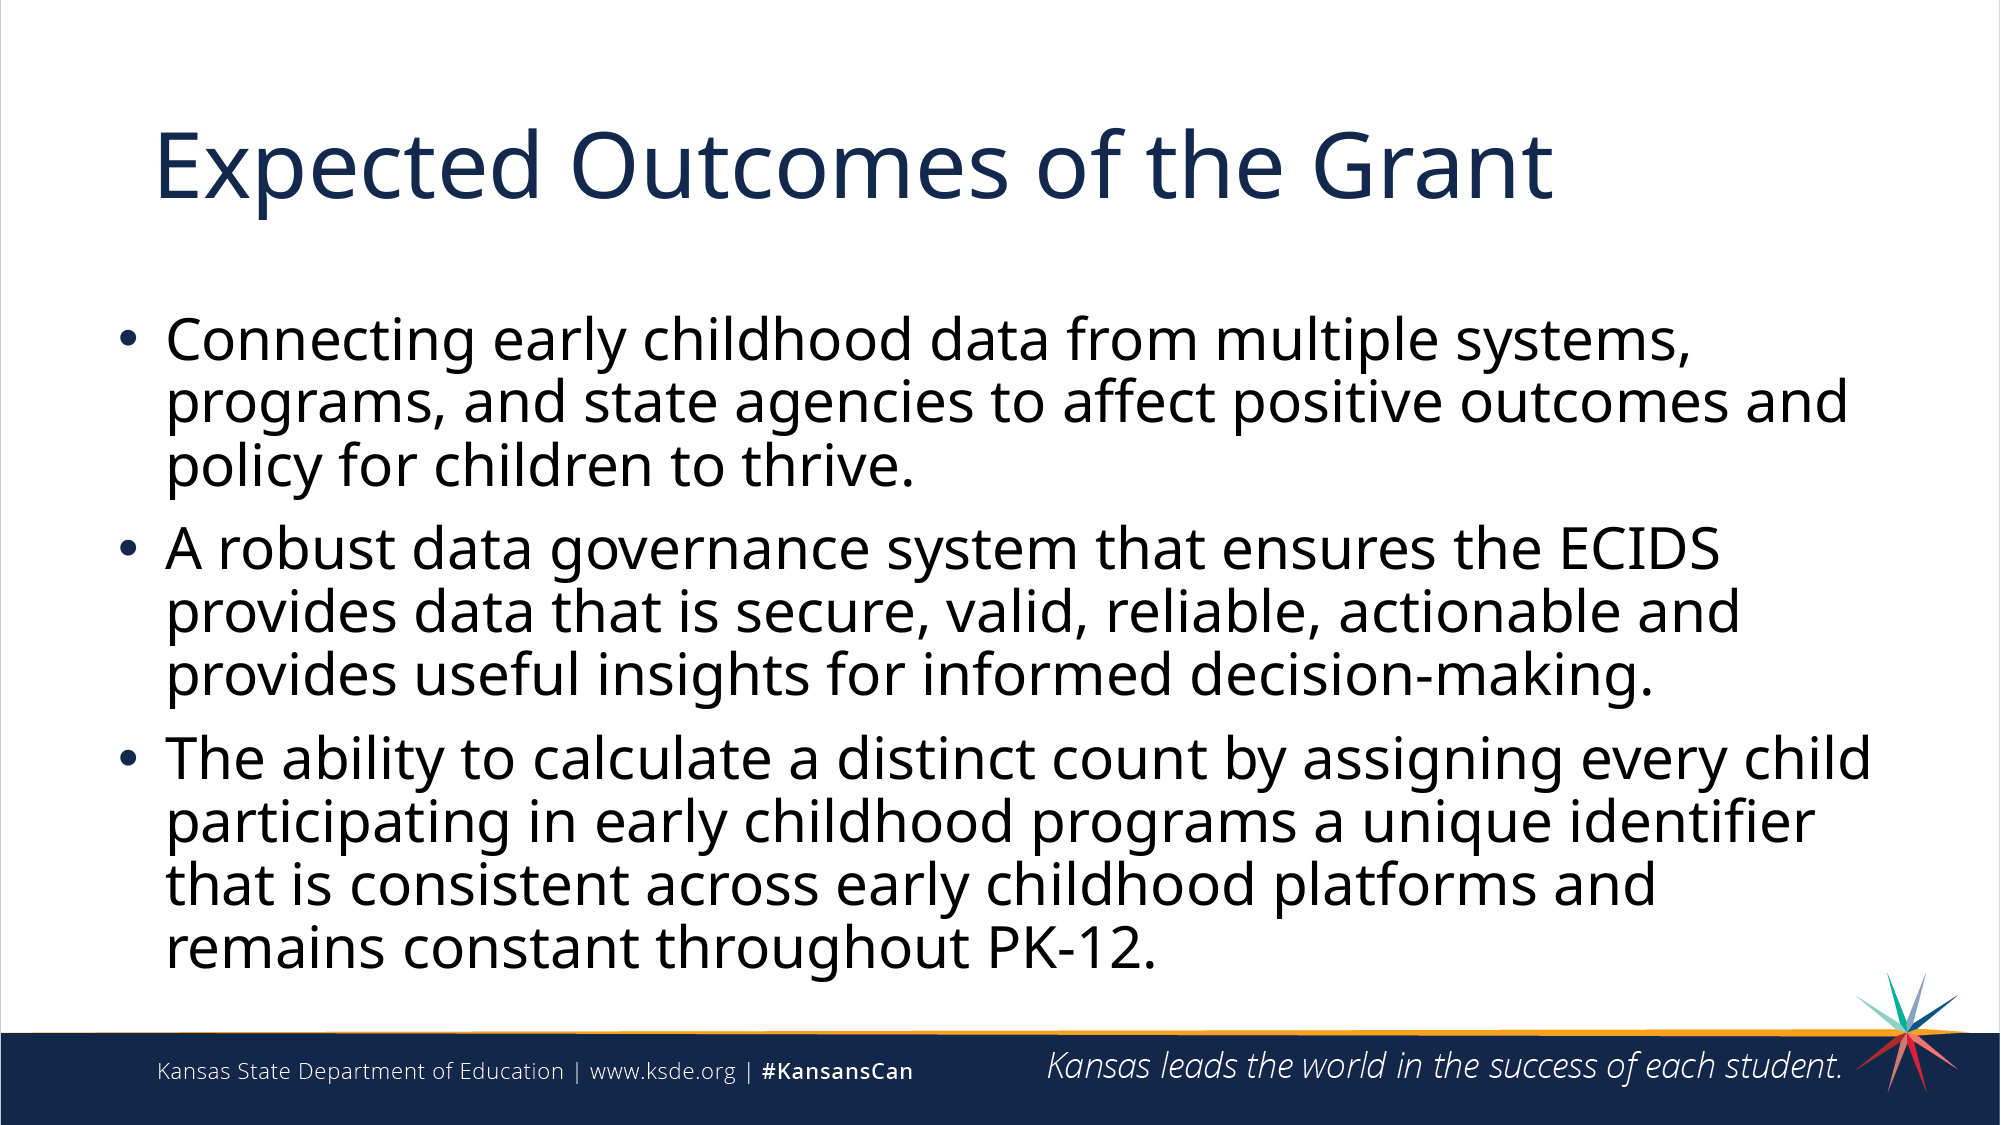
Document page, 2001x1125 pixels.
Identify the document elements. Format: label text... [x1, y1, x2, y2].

picture [0, 0, 2000, 1125]
title Expected Outcomes of the Grant [137, 59, 1863, 278]
list Connecting early childhood data from multiple systems, programs, and state agencies to affect positive outcomes and policy for children to thrive. A robust data governance system that ensures the ECIDS provides data that is secure, valid, reliable, actionable and provides useful insights for informed decision-making. The ability to calculate a distinct count by assigning every child participating in early childhood programs a unique identifier that is consistent across early childhood platforms and remains constant throughout PK-12. [103, 302, 1897, 1046]
